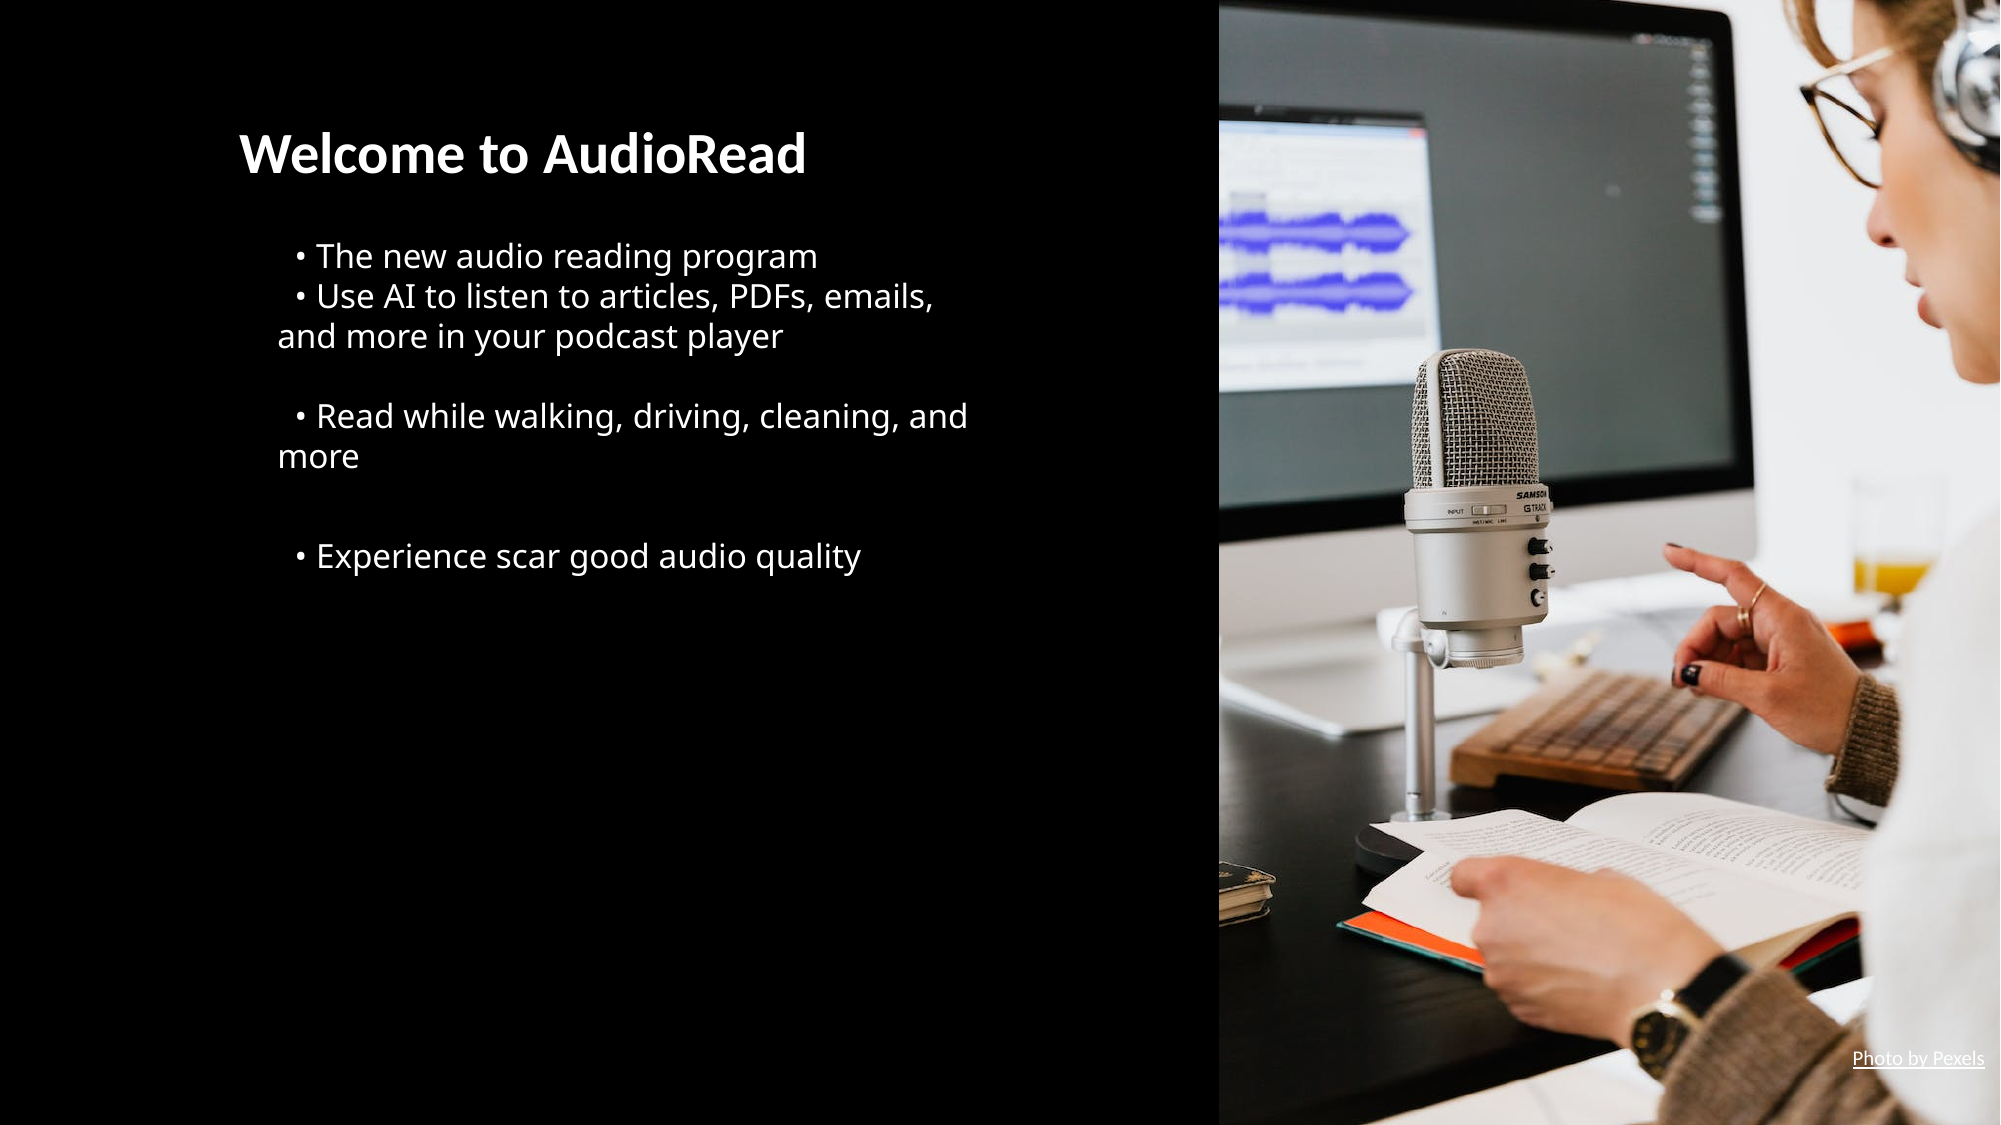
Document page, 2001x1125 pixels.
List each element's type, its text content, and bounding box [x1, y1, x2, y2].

text_box • Read while walking, driving, cleaning, and more [262, 397, 1013, 473]
text_box Welcome to AudioRead [225, 112, 1219, 188]
picture [1219, 0, 2000, 1125]
text_box • Experience scar good audio quality [262, 517, 1013, 593]
text_box • The new audio reading program [262, 217, 1013, 277]
text_box • Use AI to listen to articles, PDFs, emails, and more in your podcast player [262, 277, 1013, 353]
